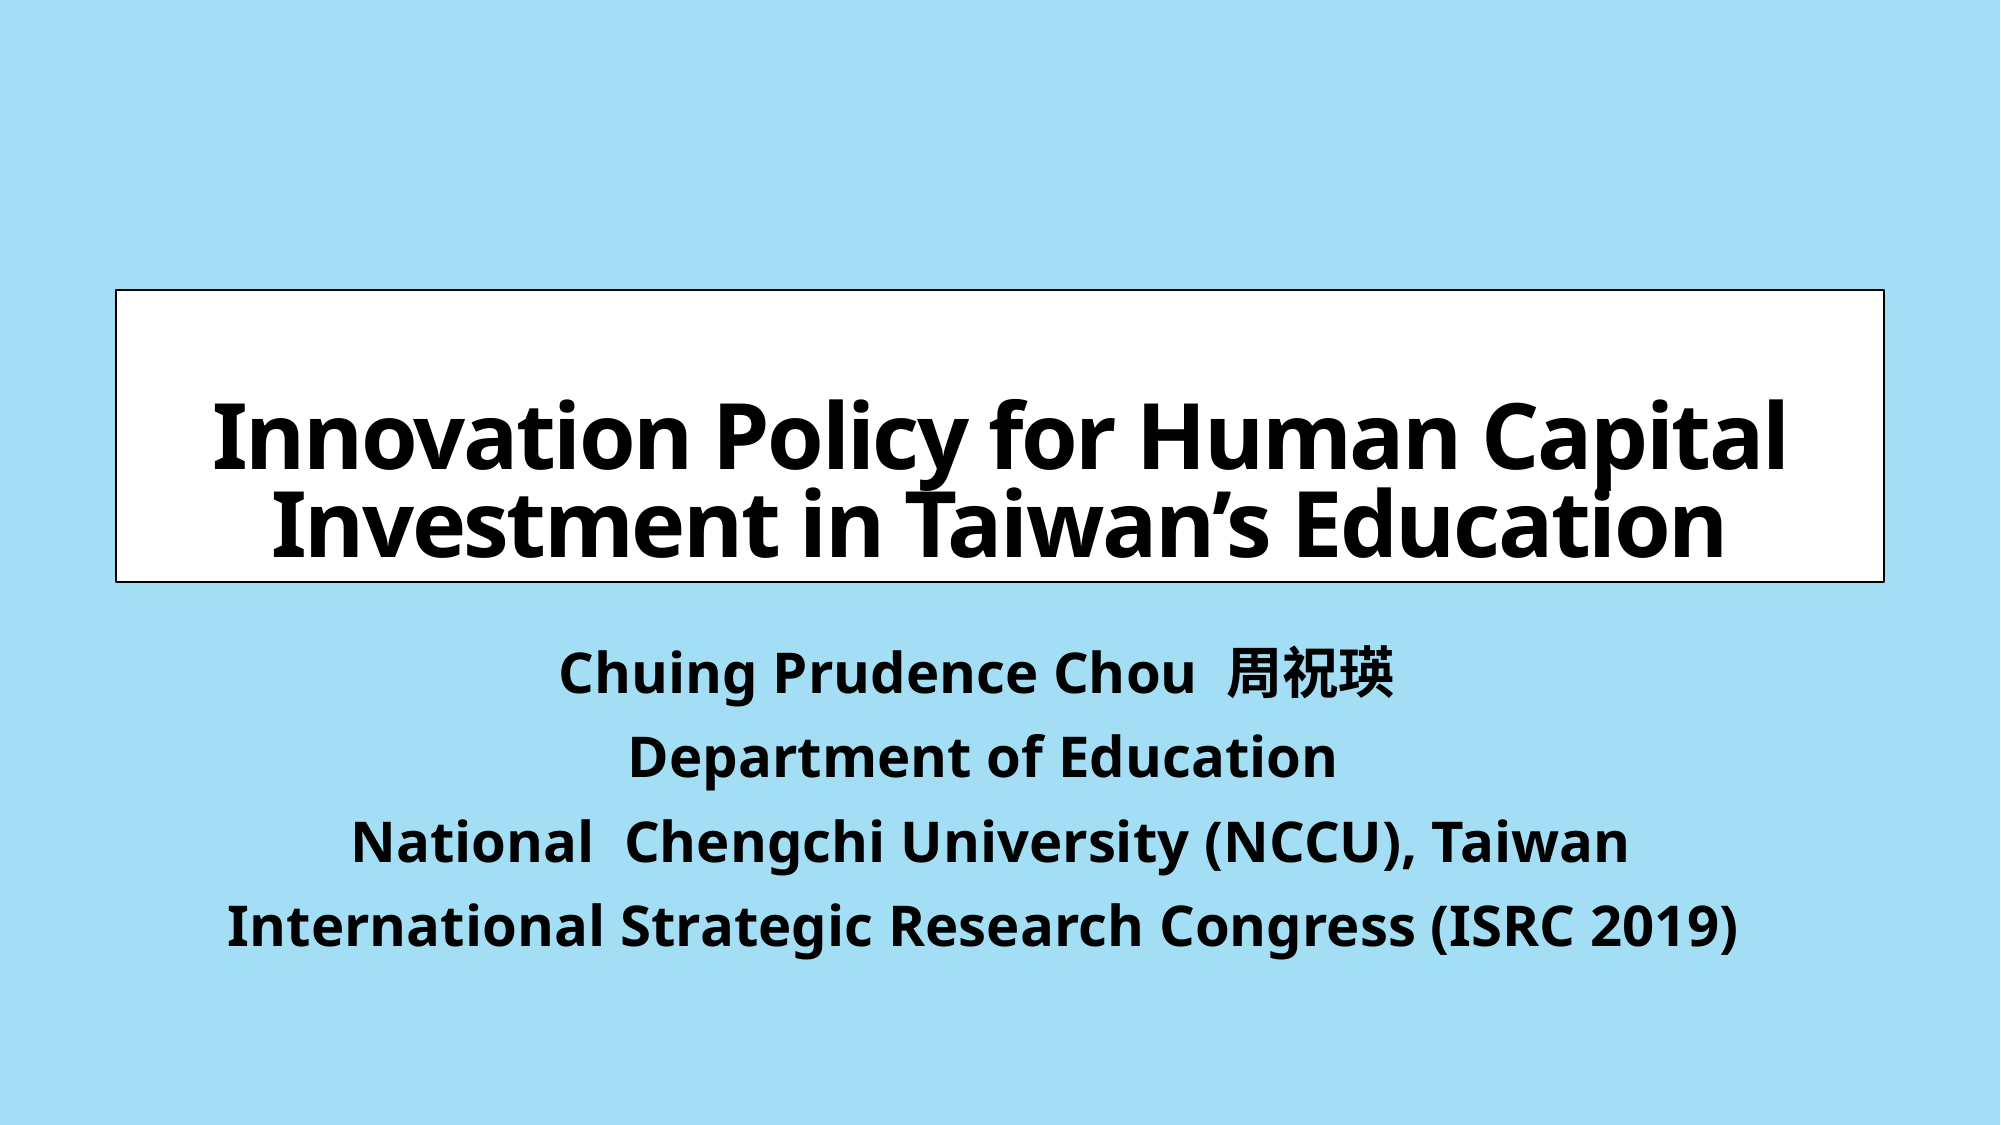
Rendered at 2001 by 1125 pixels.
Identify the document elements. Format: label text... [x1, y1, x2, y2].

subtitle Chuing Prudence Chou 周祝瑛 Department of Education National Chengchi University (NCCU), Taiwan International Strategic Research Congress (ISRC 2019) [98, 639, 1868, 981]
title Innovation Policy for Human Capital Investment in Taiwan’s Education [115, 289, 1885, 583]
